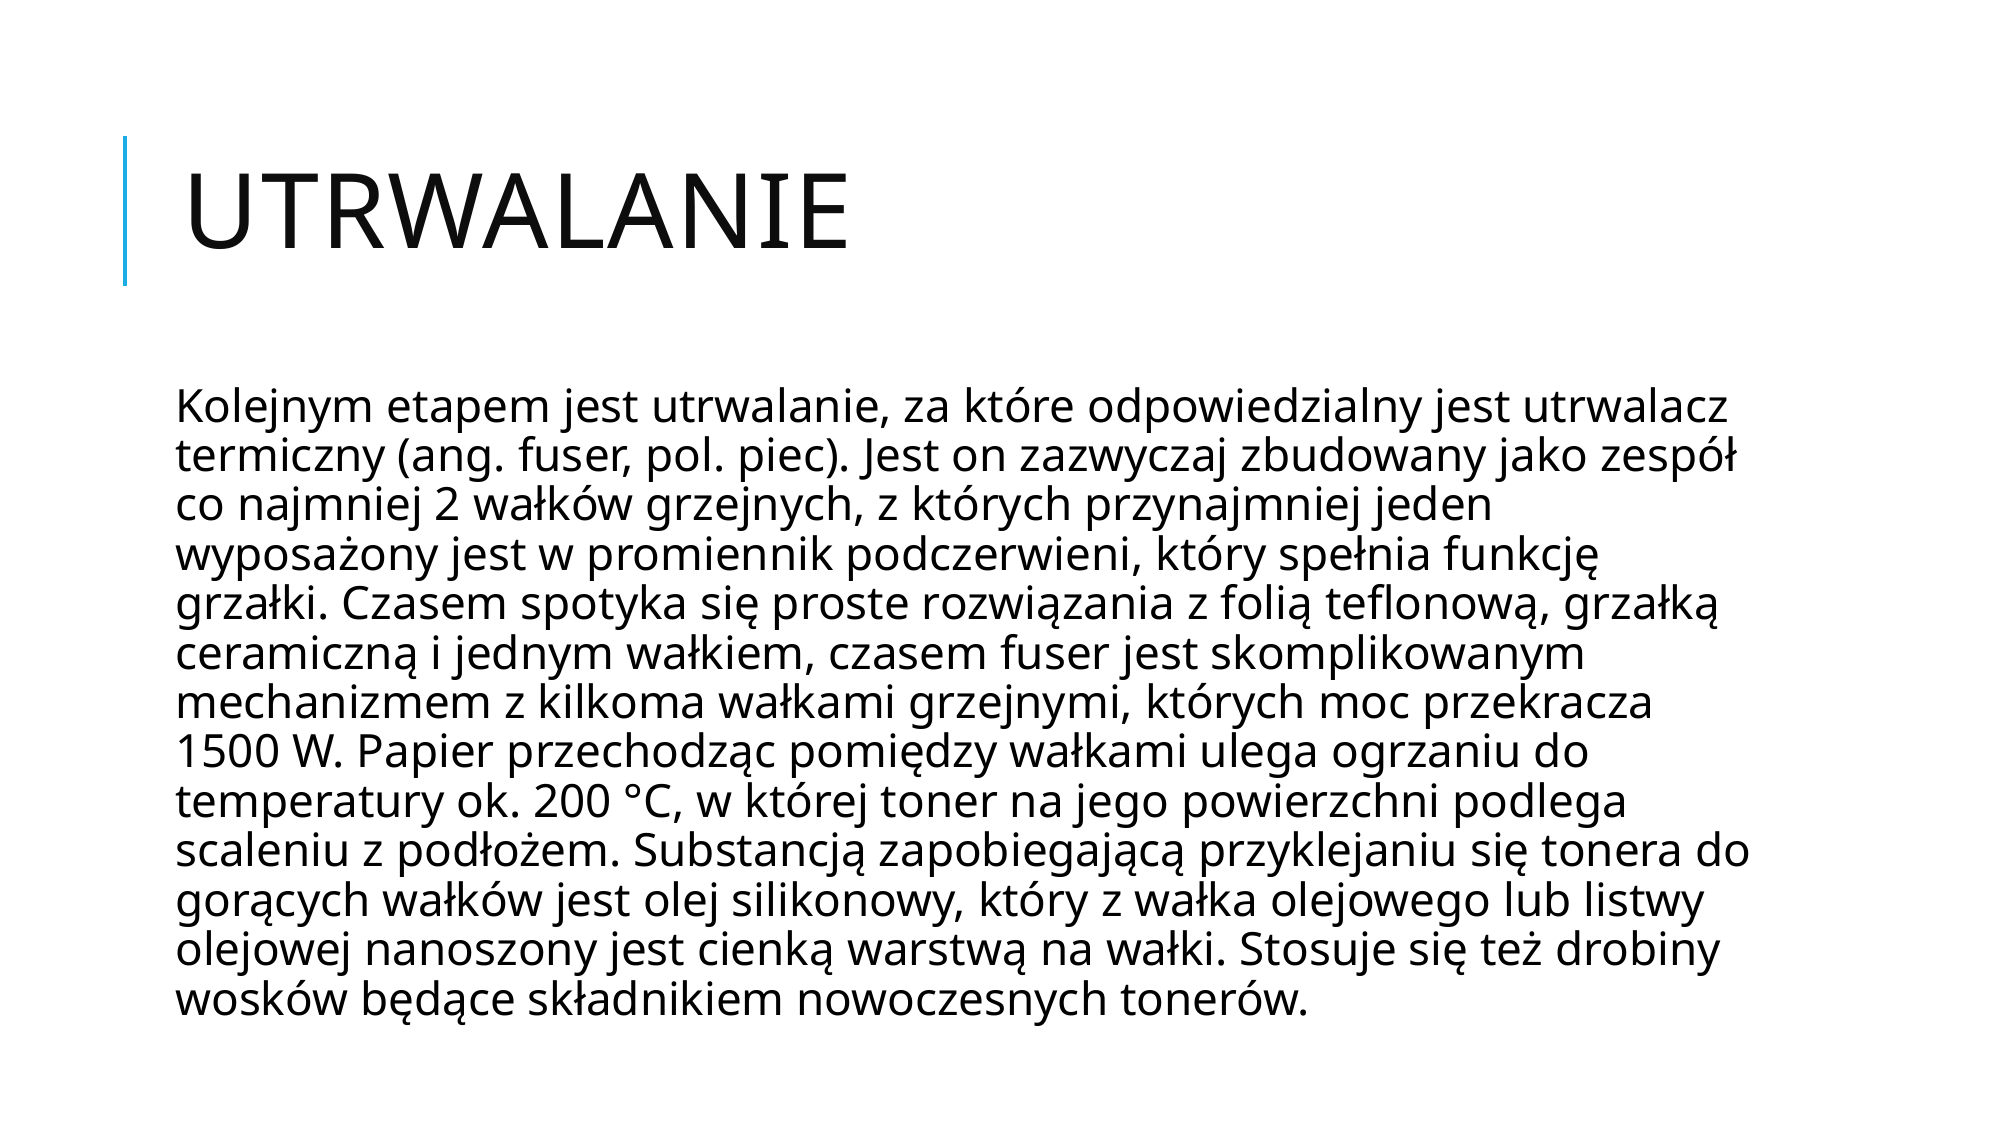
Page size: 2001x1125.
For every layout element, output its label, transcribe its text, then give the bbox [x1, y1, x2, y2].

title Utrwalanie [168, 96, 1763, 342]
list Kolejnym etapem jest utrwalanie, za które odpowiedzialny jest utrwalacz termiczny (ang. fuser, pol. piec). Jest on zazwyczaj zbudowany jako zespół co najmniej 2 wałków grzejnych, z których przynajmniej jeden wyposażony jest w promiennik podczerwieni, który spełnia funkcję grzałki. Czasem spotyka się proste rozwiązania z folią teflonową, grzałką ceramiczną i jednym wałkiem, czasem fuser jest skomplikowanym mechanizmem z kilkoma wałkami grzejnymi, których moc przekracza 1500 W. Papier przechodząc pomiędzy wałkami ulega ogrzaniu do temperatury ok. 200 °C, w której toner na jego powierzchni podlega scaleniu z podłożem. Substancją zapobiegającą przyklejaniu się tonera do gorących wałków jest olej silikonowy, który z wałka olejowego lub listwy olejowej nanoszony jest cienką warstwą na wałki. Stosuje się też drobiny wosków będące składnikiem nowoczesnych tonerów. [168, 375, 1763, 1035]
